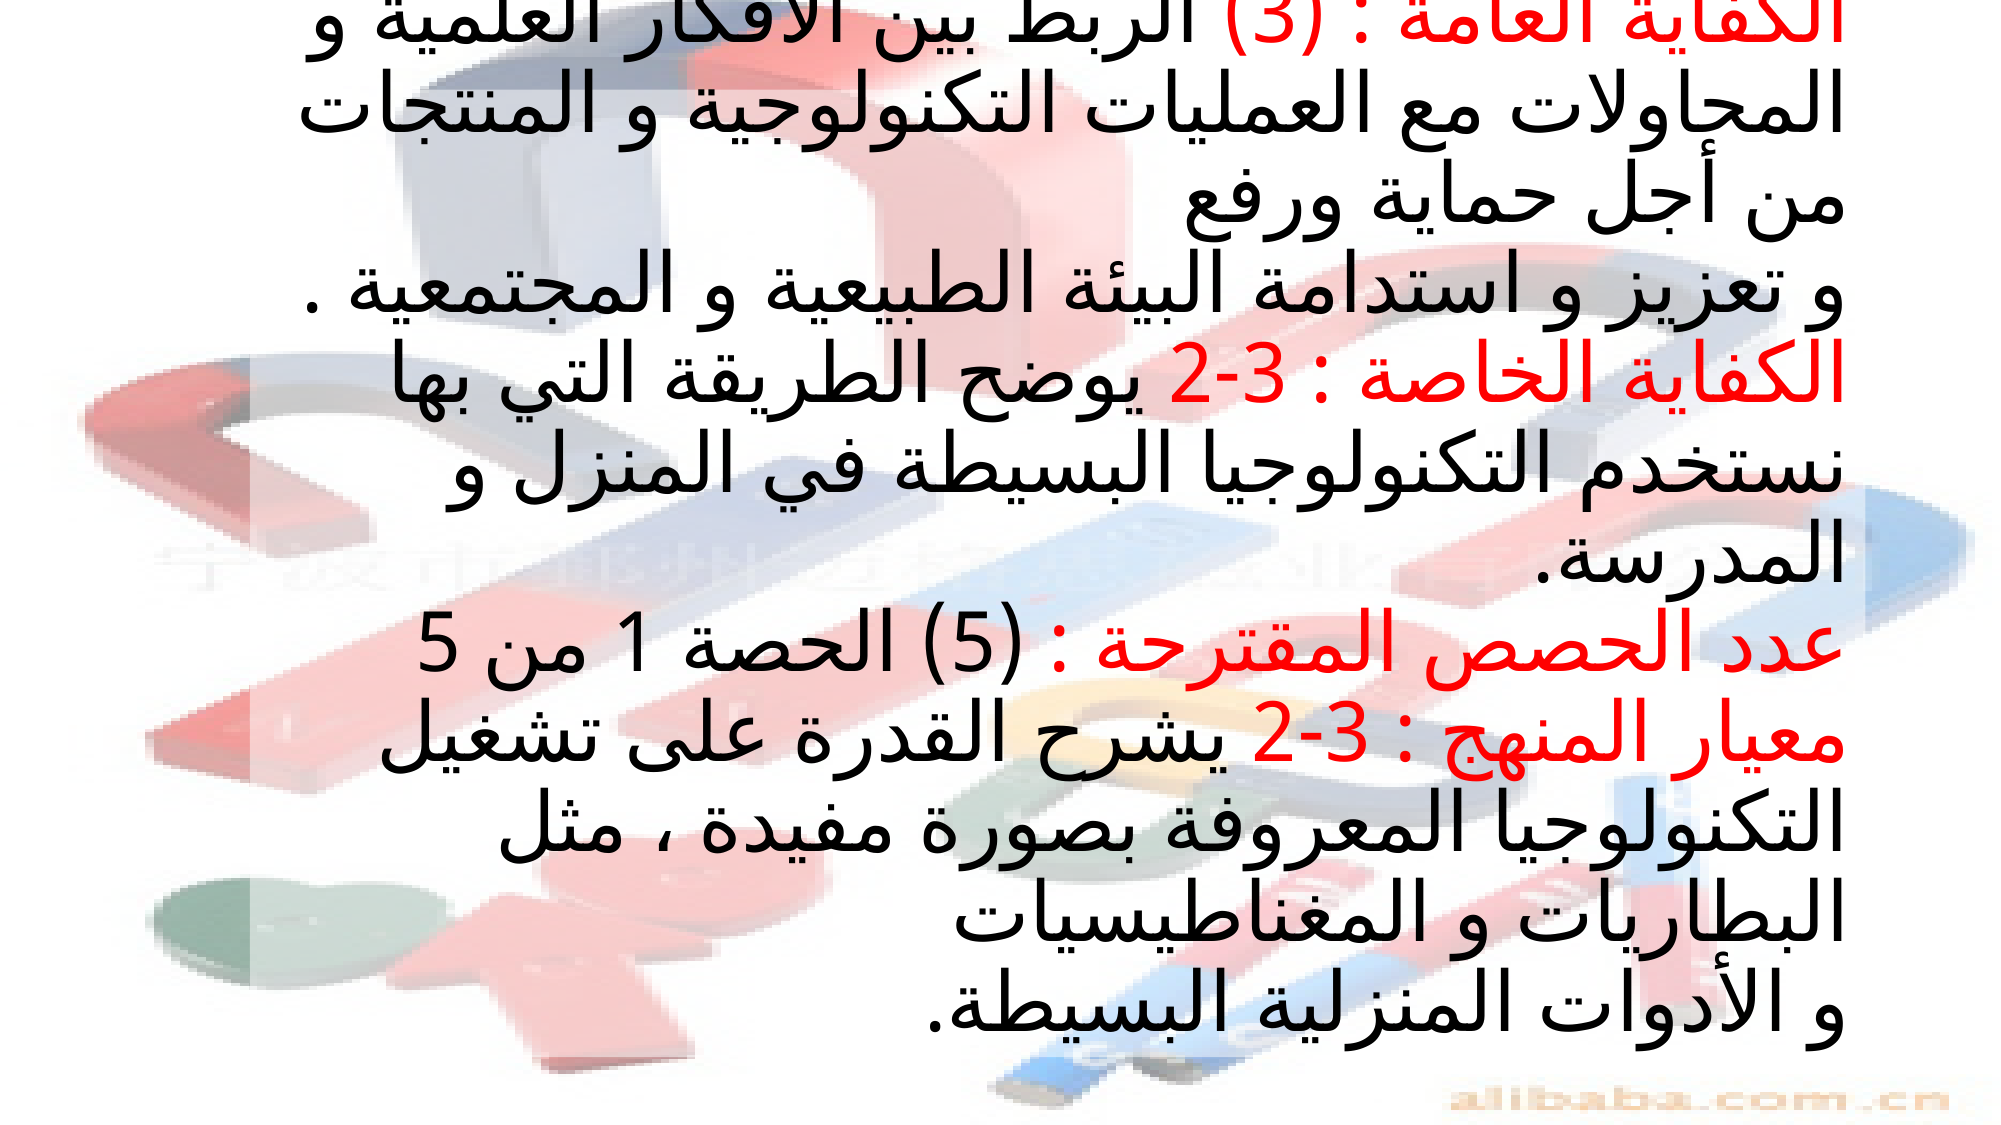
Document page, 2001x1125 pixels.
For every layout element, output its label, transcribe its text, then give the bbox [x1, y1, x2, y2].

title الكفاية العامة : (3) الربط بين الأفكار العلمية و المحاولات مع العمليات التكنولوجية و المنتجات من أجل حماية ورفع و تعزيز و استدامة البيئة الطبيعية و المجتمعية . الكفاية الخاصة : 3-2 يوضح الطريقة التي بها نستخدم التكنولوجيا البسيطة في المنزل و المدرسة. عدد الحصص المقترحة : (5) الحصة 1 من 5 معيار المنهج : 3-2 يشرح القدرة على تشغيل التكنولوجيا المعروفة بصورة مفيدة ، مثل البطاريات و المغناطيسيات و الأدوات المنزلية البسيطة. [249, 89, 1866, 1058]
